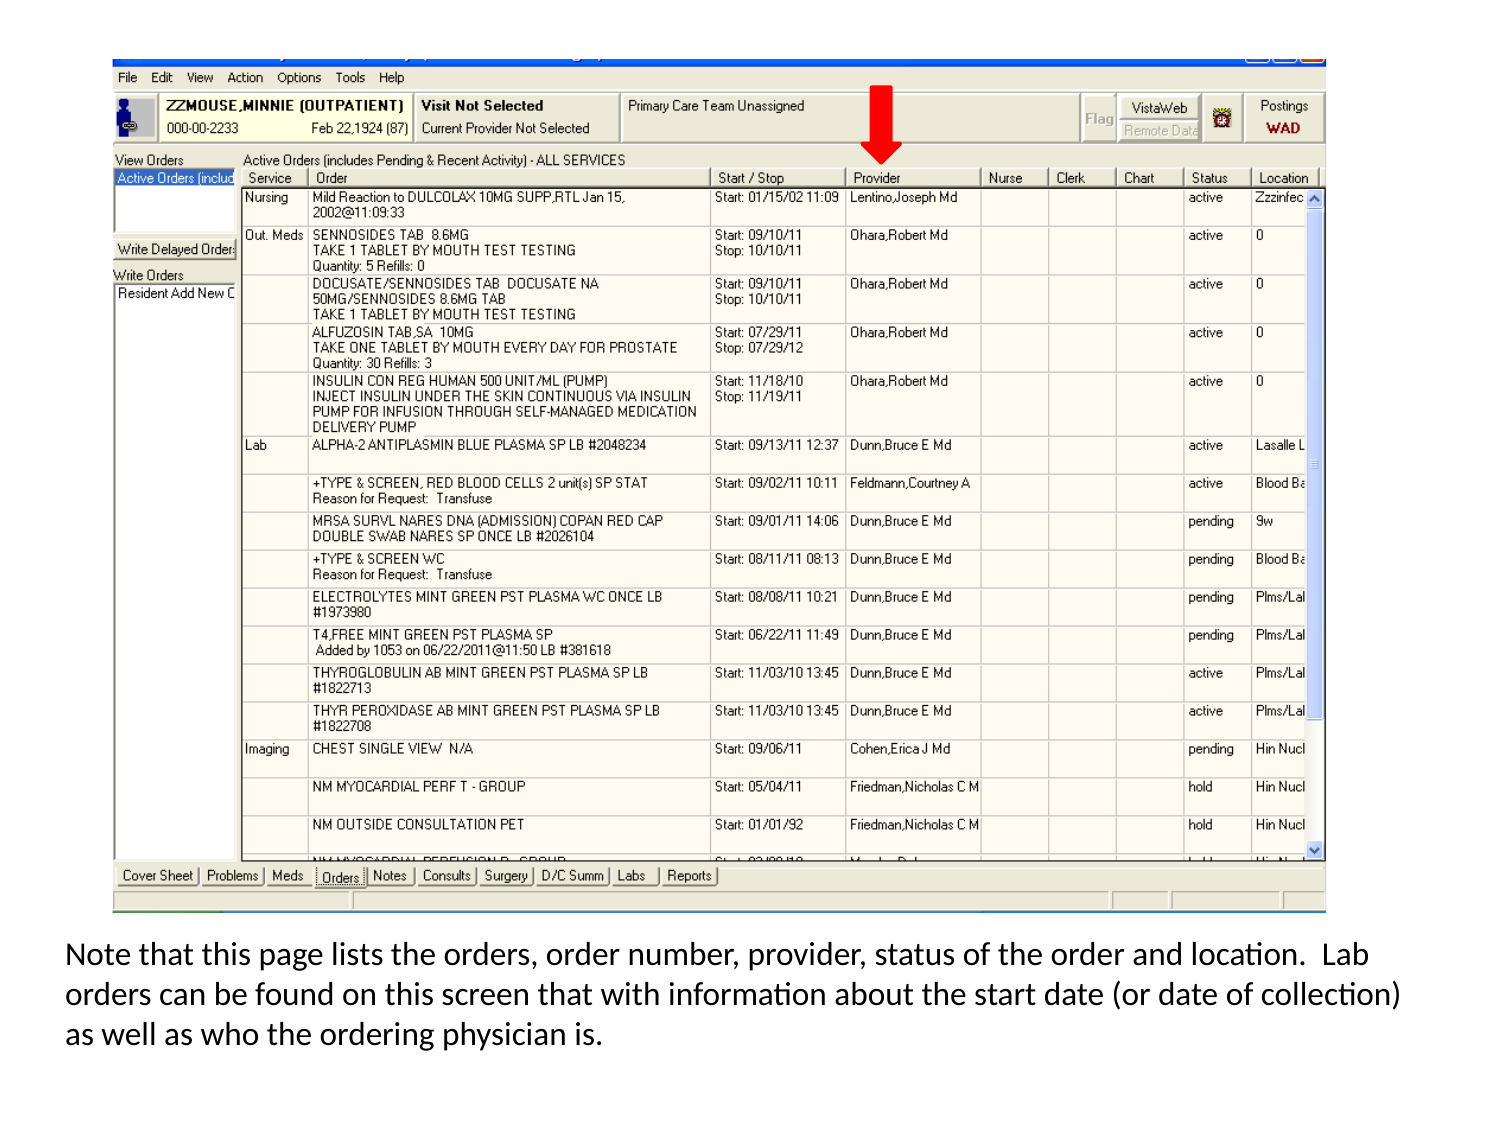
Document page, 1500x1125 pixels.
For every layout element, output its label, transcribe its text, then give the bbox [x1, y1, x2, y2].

text_box Note that this page lists the orders, order number, provider, status of the order and location. Lab orders can be found on this screen that with information about the start date (or date of collection) as well as who the ordering physician is. [50, 924, 1426, 1060]
picture [112, 58, 1327, 913]
